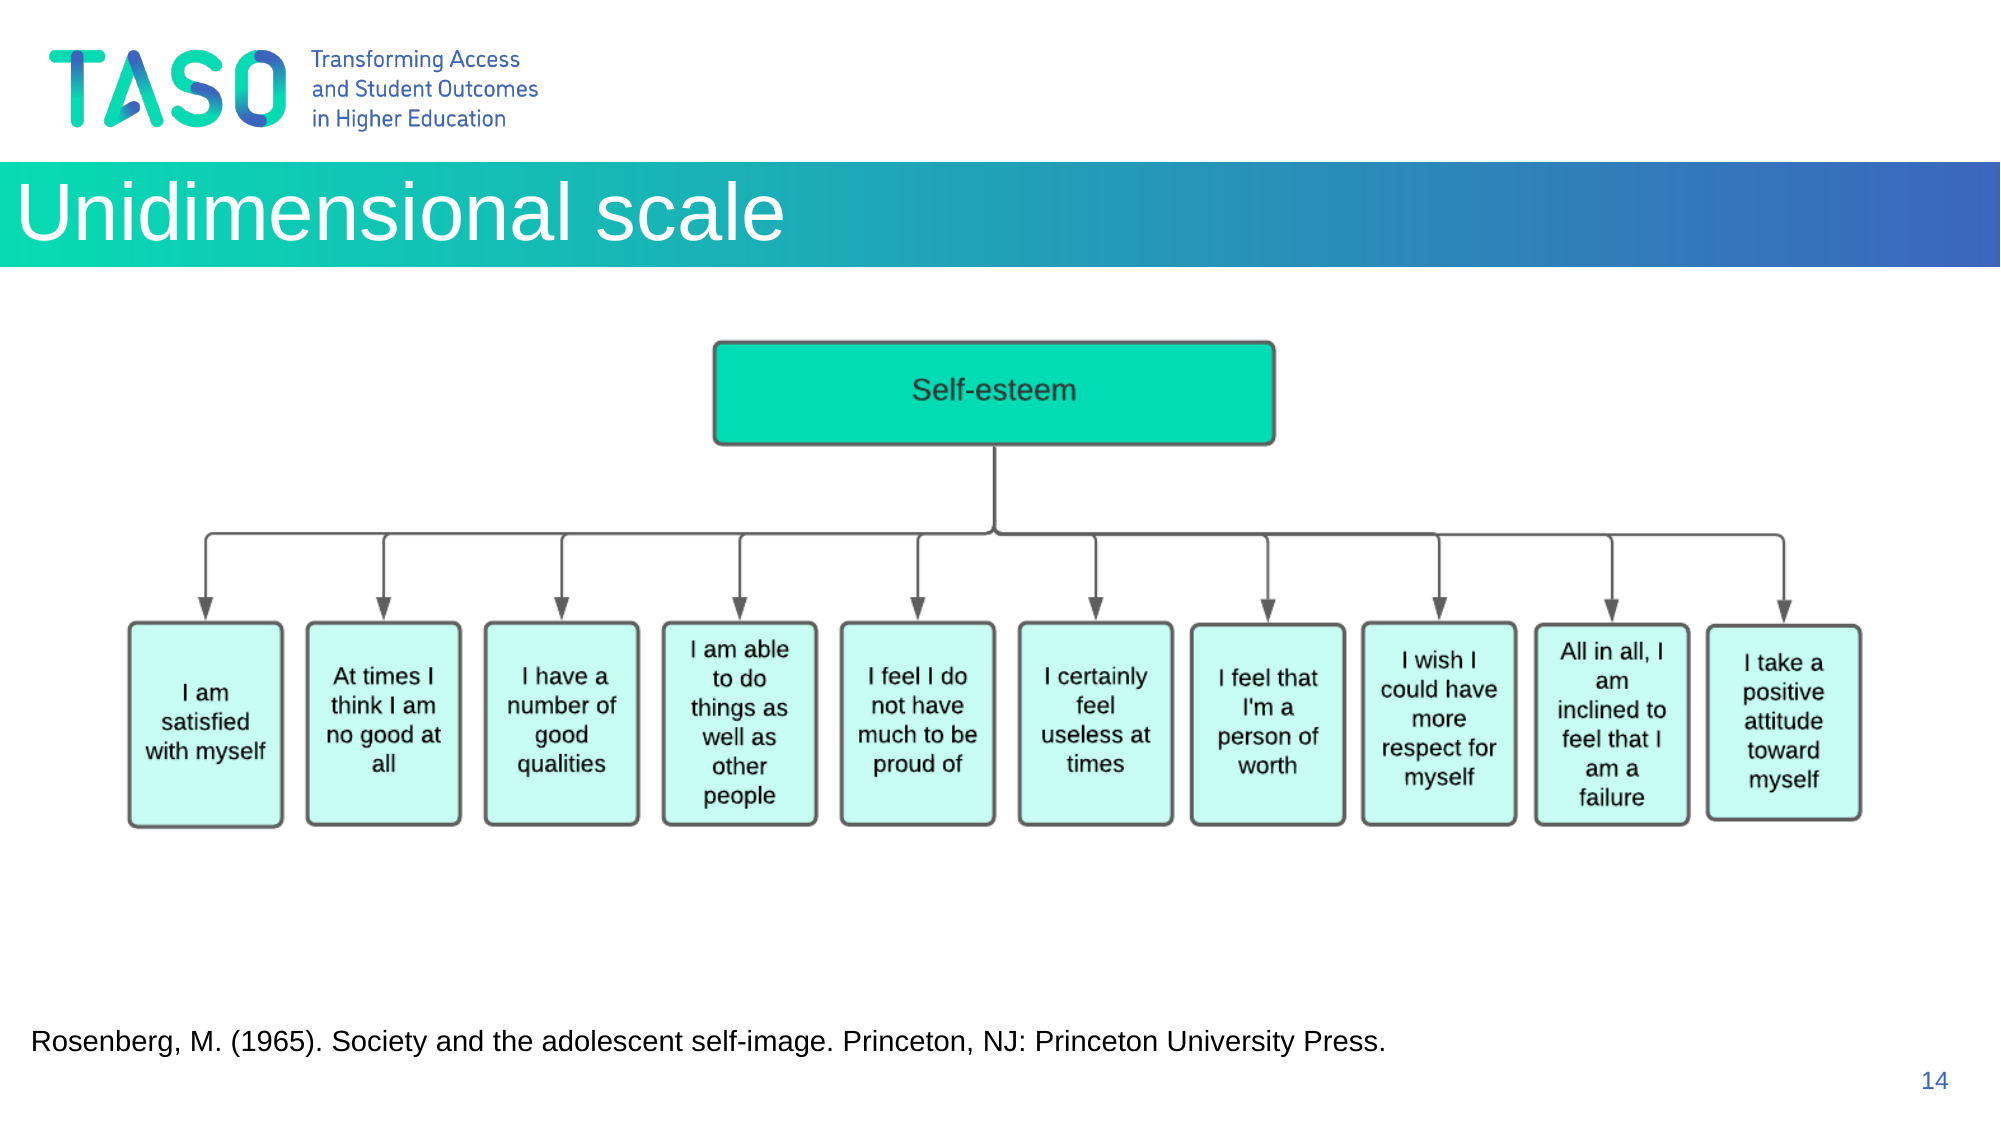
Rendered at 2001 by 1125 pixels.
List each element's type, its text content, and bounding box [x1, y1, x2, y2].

title Unidimensional scale [0, 162, 2000, 267]
picture [35, 0, 546, 162]
picture [15, 290, 1976, 880]
slide_number ‹#› [1514, 1065, 1965, 1103]
text_box Rosenberg, M. (1965). Society and the adolescent self-image. Princeton, NJ: Princeton University Press. [15, 1015, 1483, 1065]
